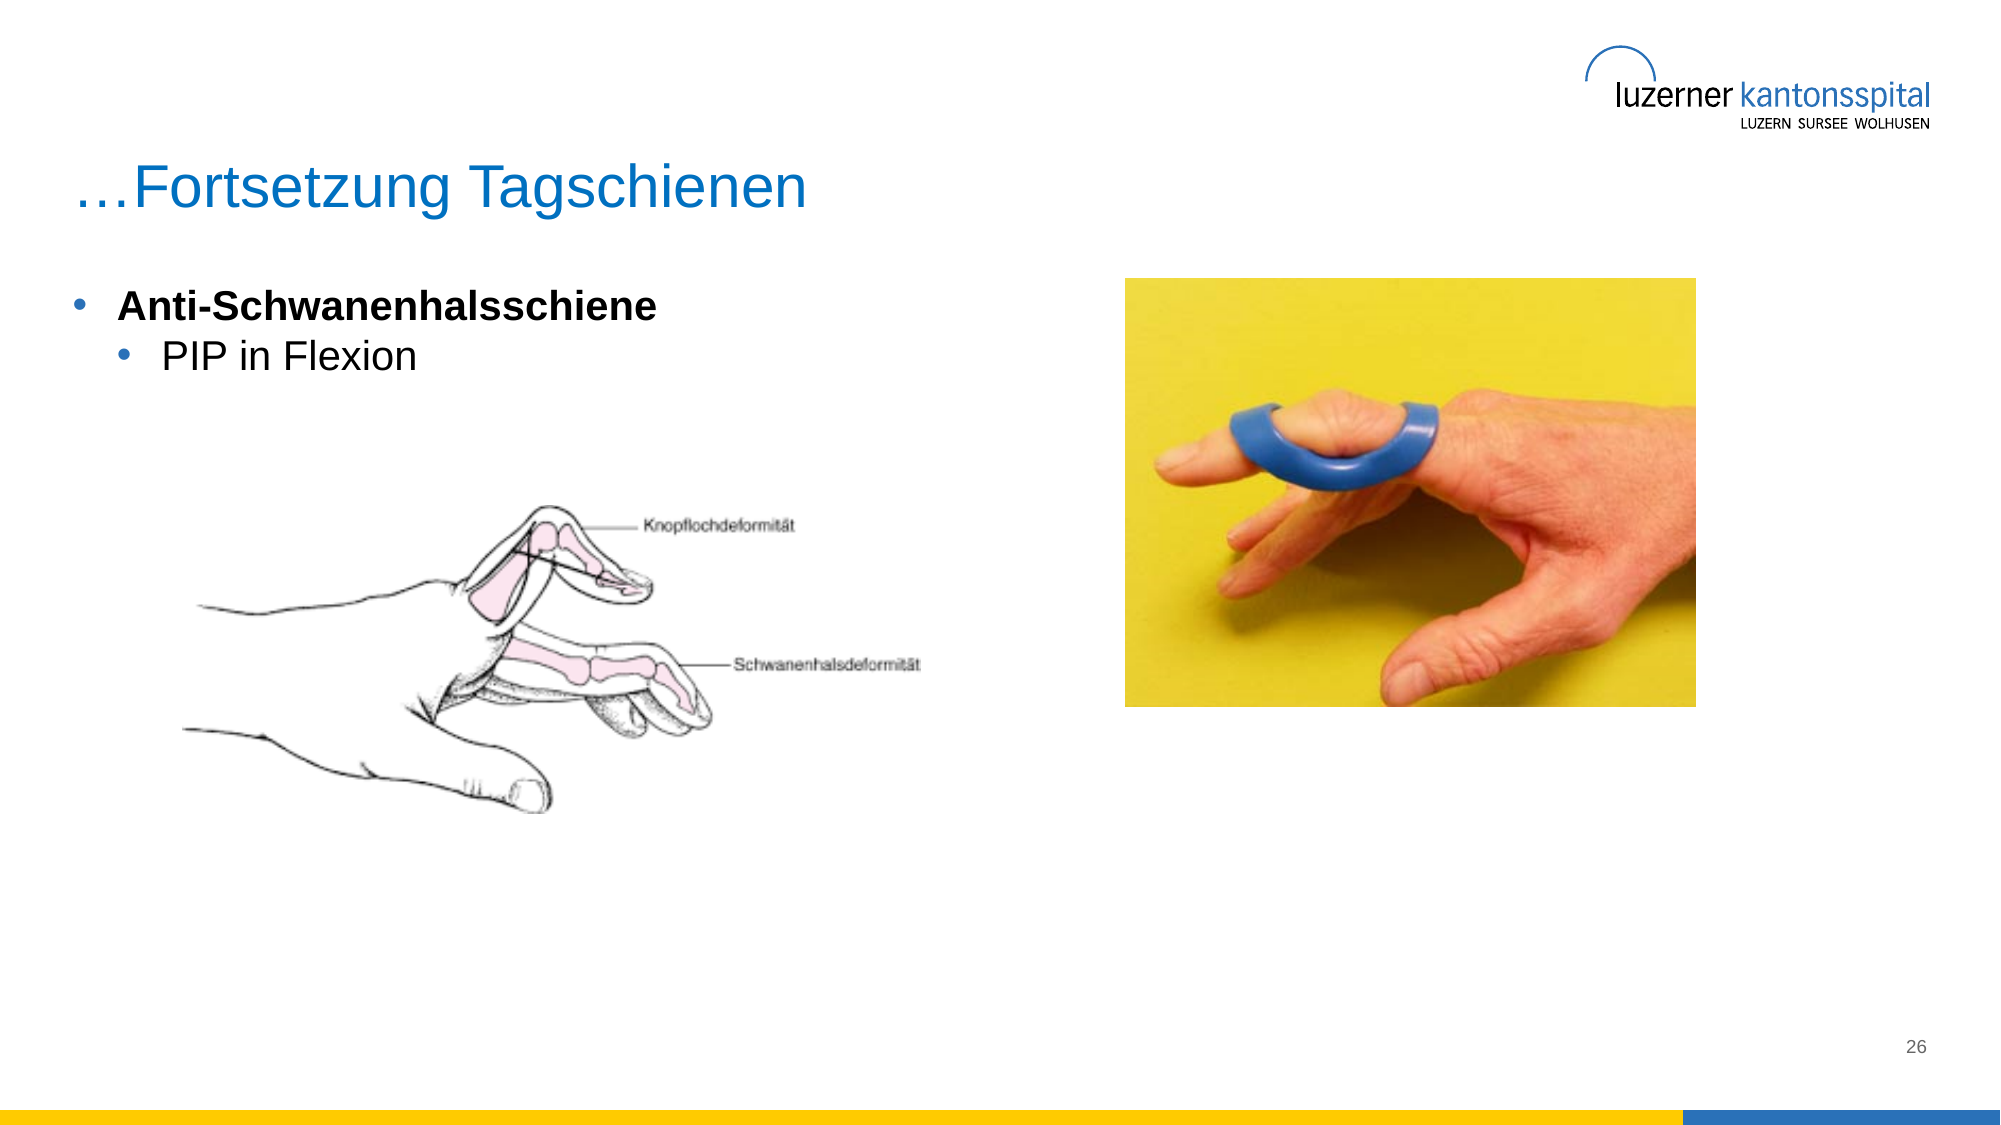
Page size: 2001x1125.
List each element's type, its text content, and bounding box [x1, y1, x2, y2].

title …Fortsetzung Tagschienen [72, 155, 1928, 278]
slide_number 26 [1683, 1035, 1928, 1111]
list Anti-Schwanenhalsschiene PIP in Flexion [72, 278, 1928, 1018]
picture [1125, 278, 1696, 707]
picture [182, 505, 921, 814]
